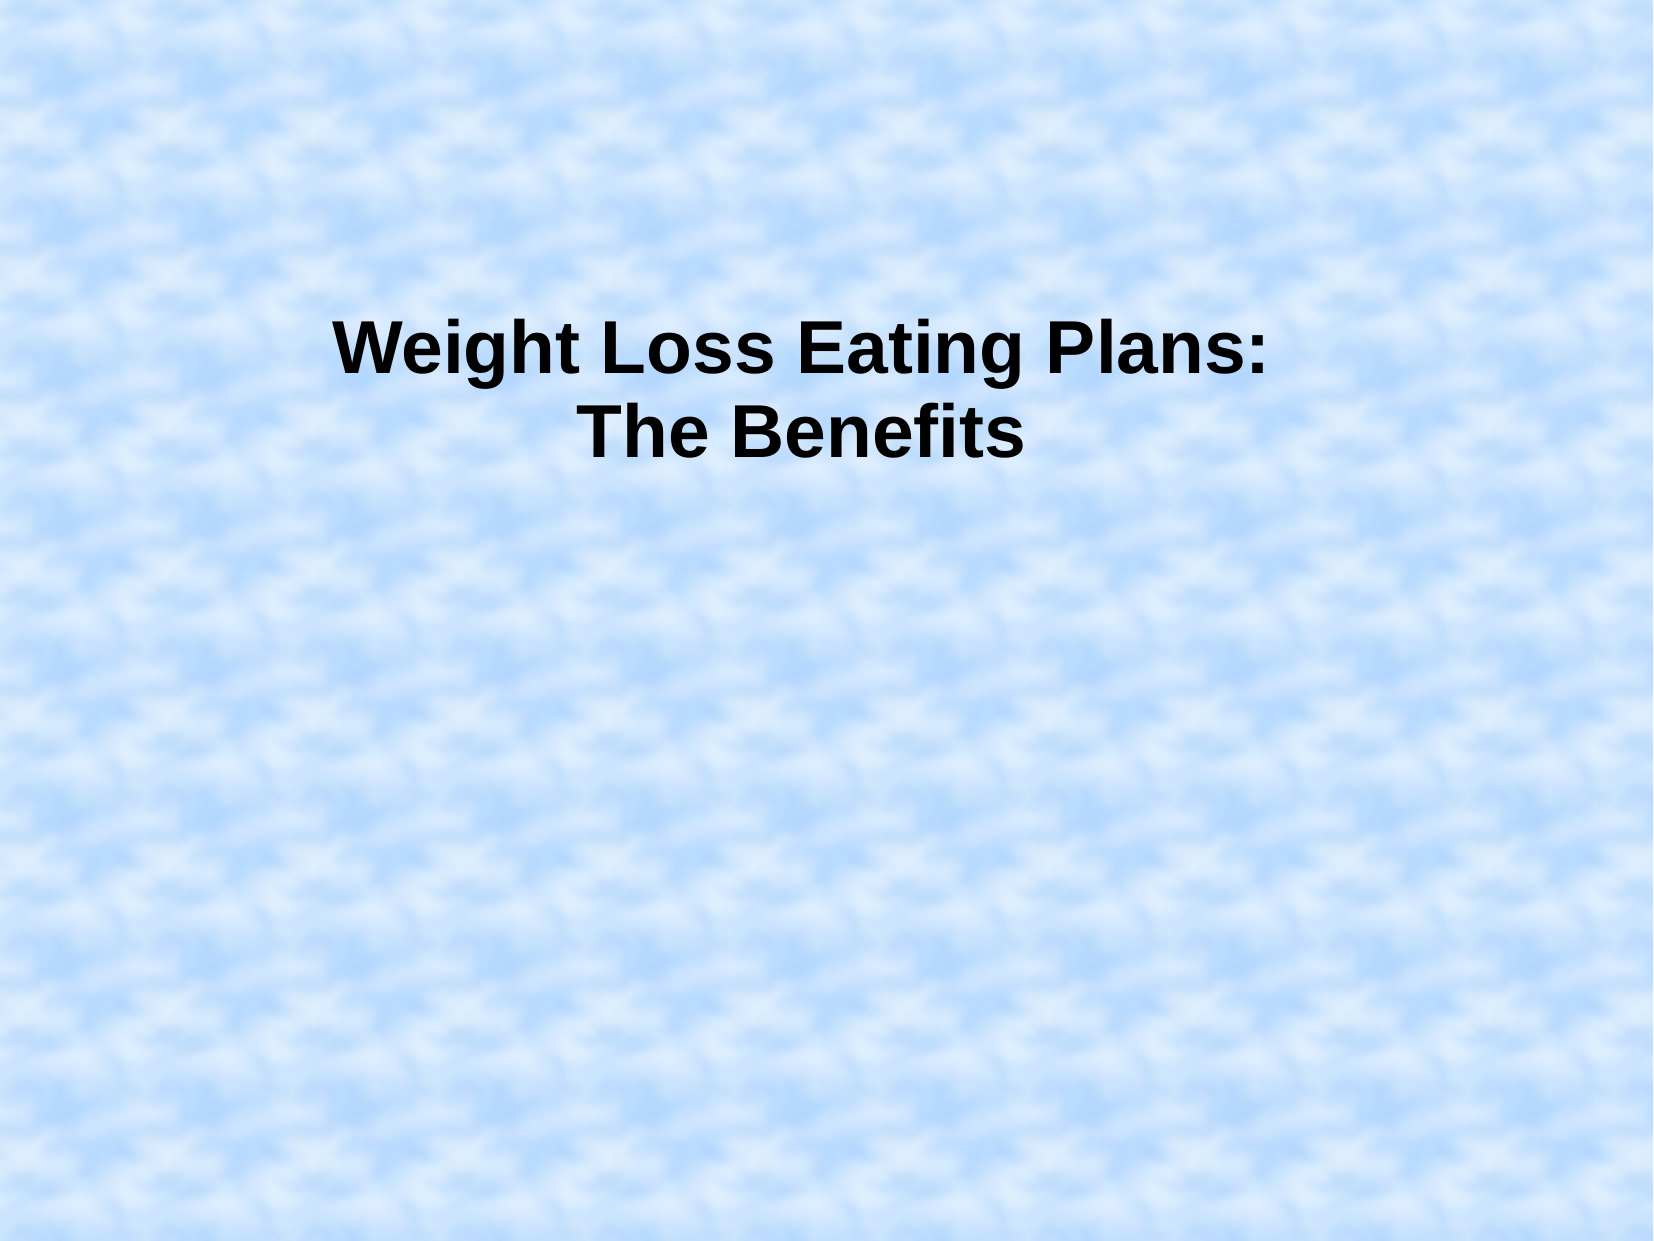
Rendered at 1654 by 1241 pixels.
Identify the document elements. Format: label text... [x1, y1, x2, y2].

text_box Weight Loss Eating Plans: The Benefits [305, 294, 1299, 650]
picture [0, 0, 1654, 1241]
